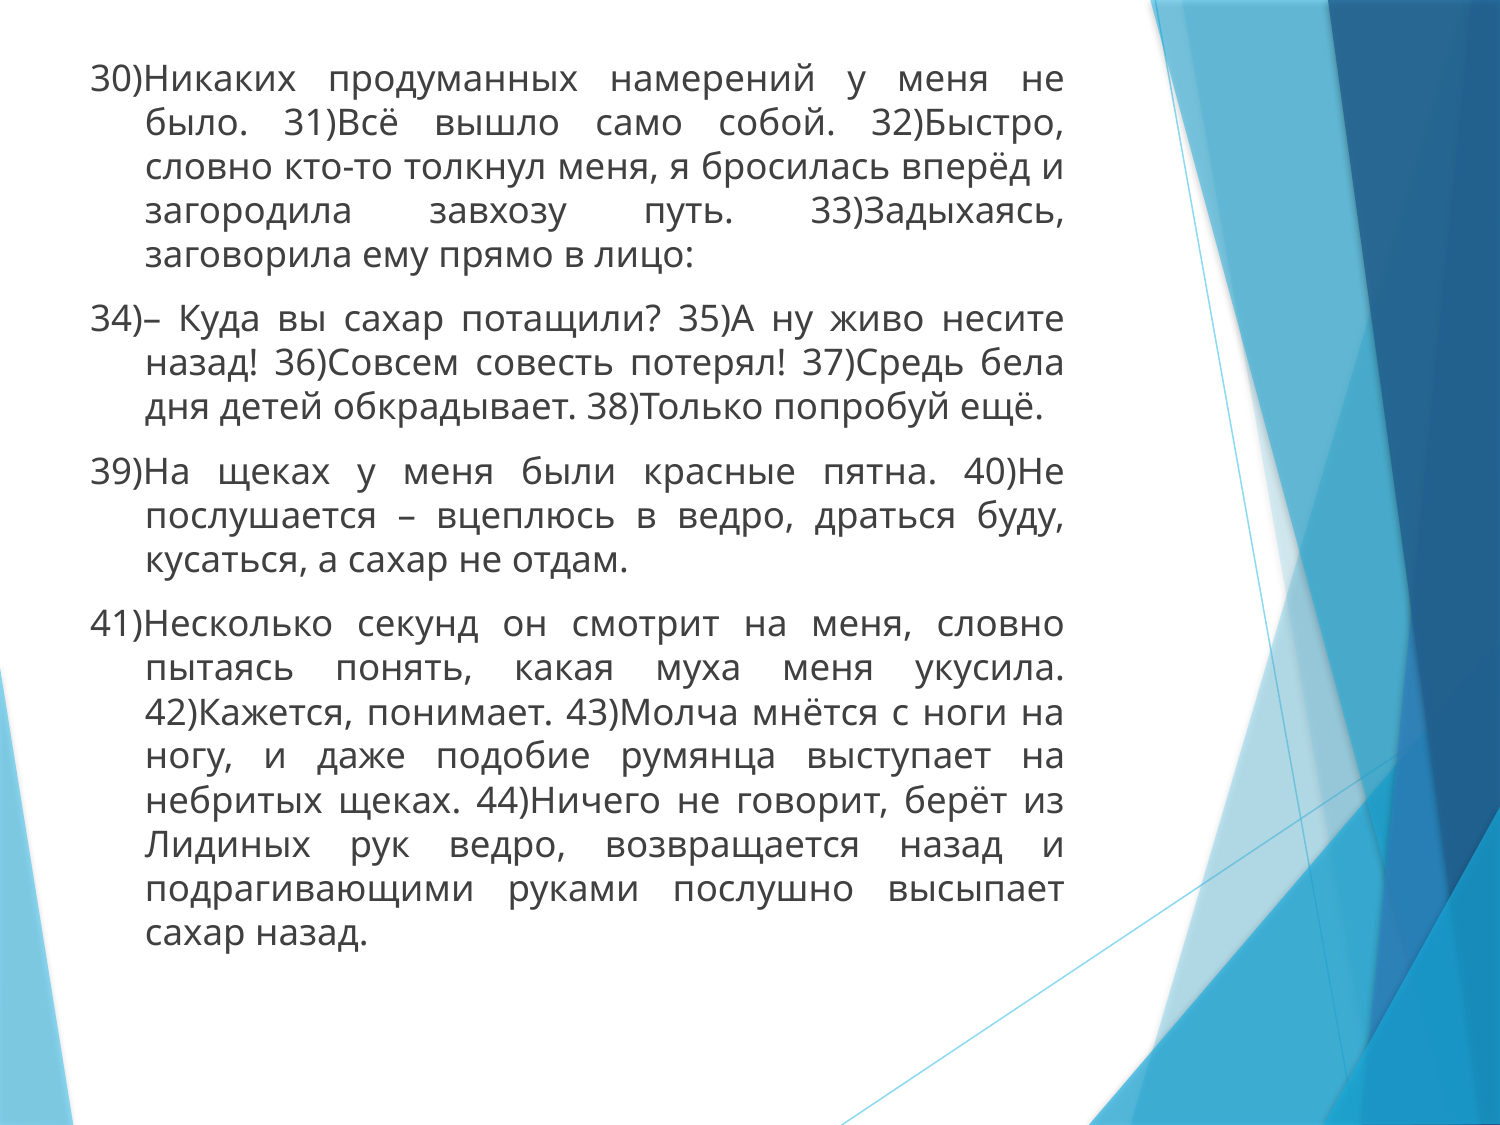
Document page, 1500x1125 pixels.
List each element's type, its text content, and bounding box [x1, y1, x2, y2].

list 30)Никаких продуманных намерений у меня не было. 31)Всё вышло само собой. 32)Быстро, словно кто-то толкнул меня, я бросилась вперёд и загородила завхозу путь. 33)Задыхаясь, заговорила ему прямо в лицо: 34)– Куда вы сахар потащили? 35)А ну живо несите назад! 36)Совсем совесть потерял! 37)Средь бела дня детей обкрадывает. 38)Только попробуй ещё. 39)На щеках у меня были красные пятна. 40)Не послушается – вцеплюсь в ведро, драться буду, кусаться, а сахар не отдам. 41)Несколько секунд он смотрит на меня, словно пытаясь понять, какая муха меня укусила. 42)Кажется, понимает. 43)Молча мнётся с ноги на ногу, и даже подобие румянца выступает на небритых щеках. 44)Ничего не говорит, берёт из Лидиных рук ведро, возвращается назад и подрагивающими руками послушно высыпает сахар назад. [75, 46, 1081, 1005]
